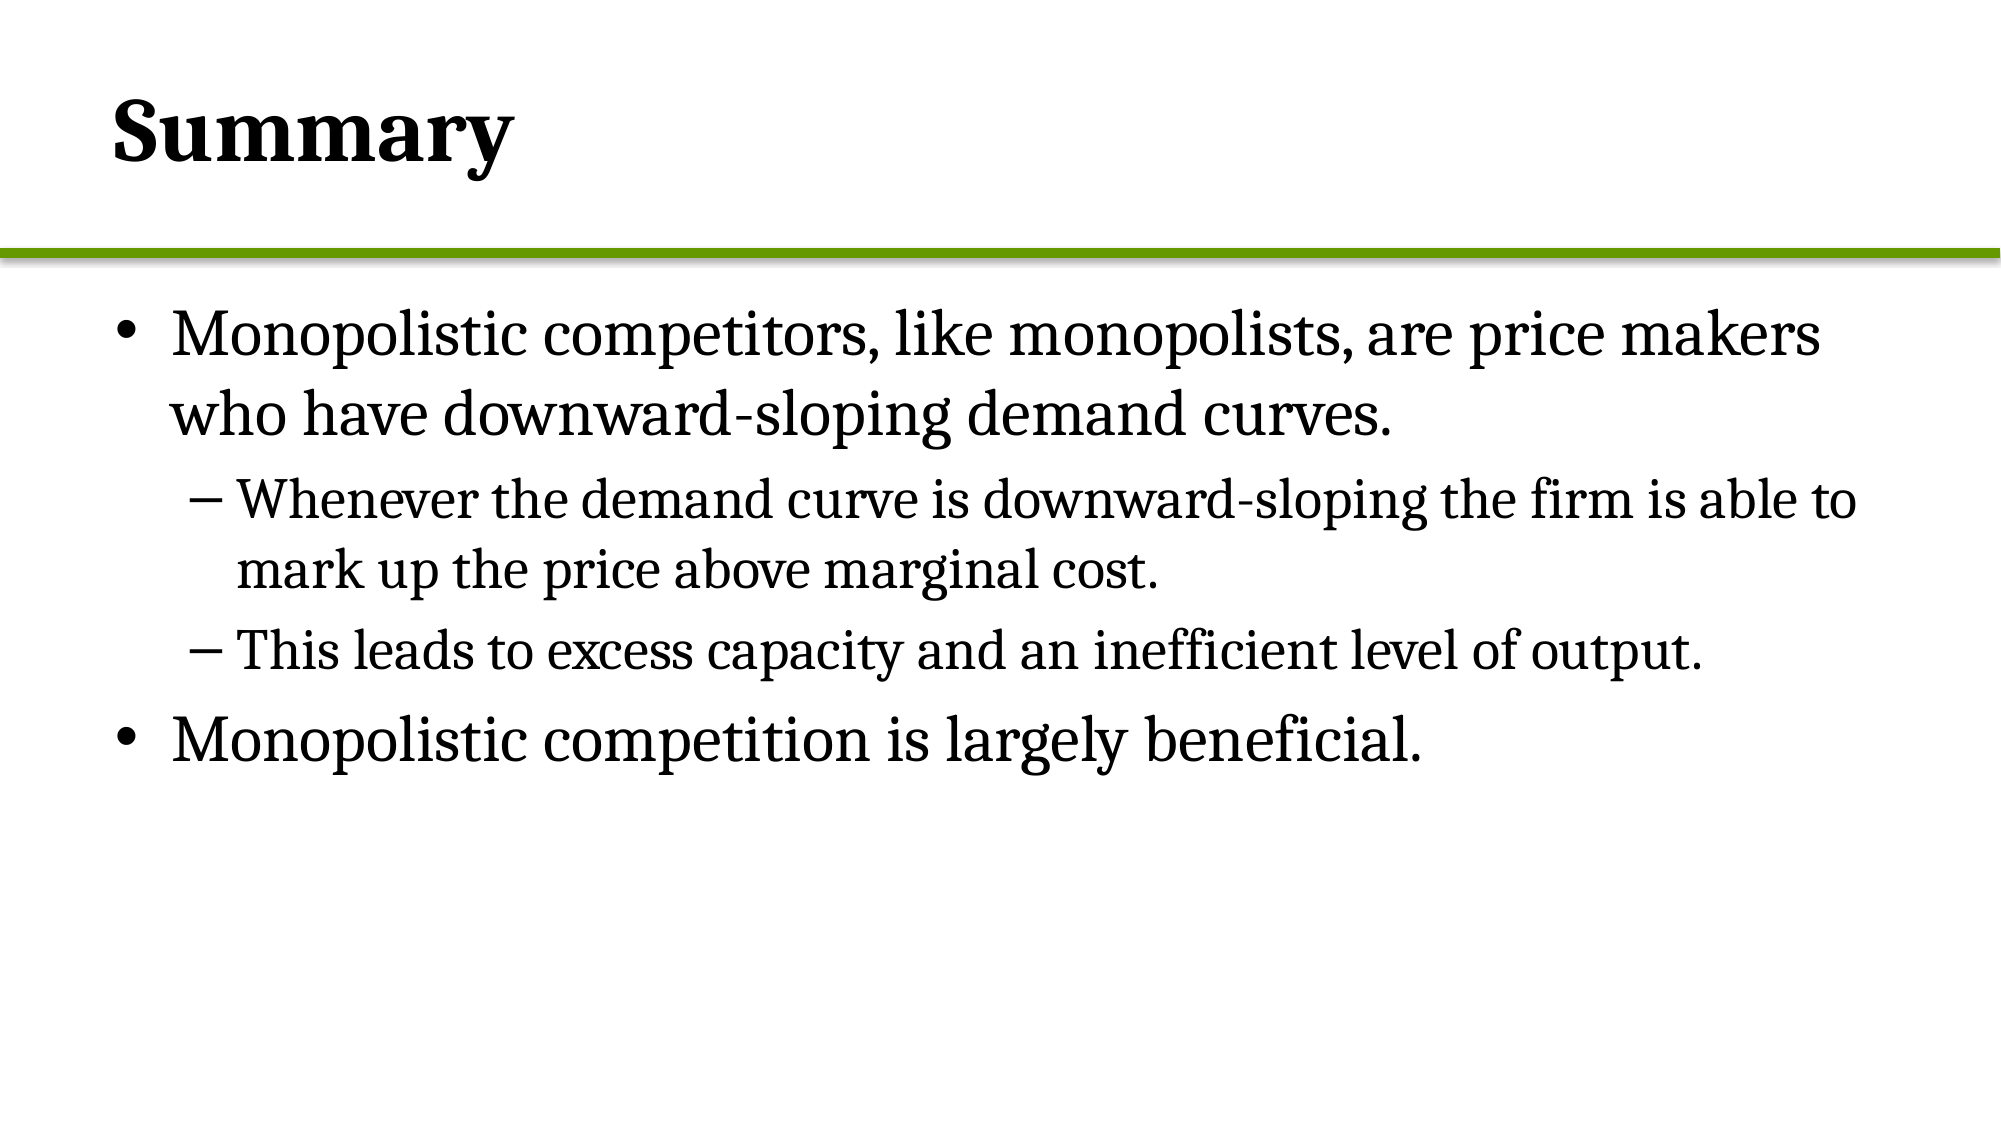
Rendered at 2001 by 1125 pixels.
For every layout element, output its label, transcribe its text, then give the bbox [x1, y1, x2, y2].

list Monopolistic competitors, like monopolists, are price makers who have downward-sloping demand curves. Whenever the demand curve is downward-sloping the firm is able to mark up the price above marginal cost. This leads to excess capacity and an inefficient level of output. Monopolistic competition is largely beneficial. [99, 280, 1900, 1085]
title Summary [99, 0, 1900, 251]
